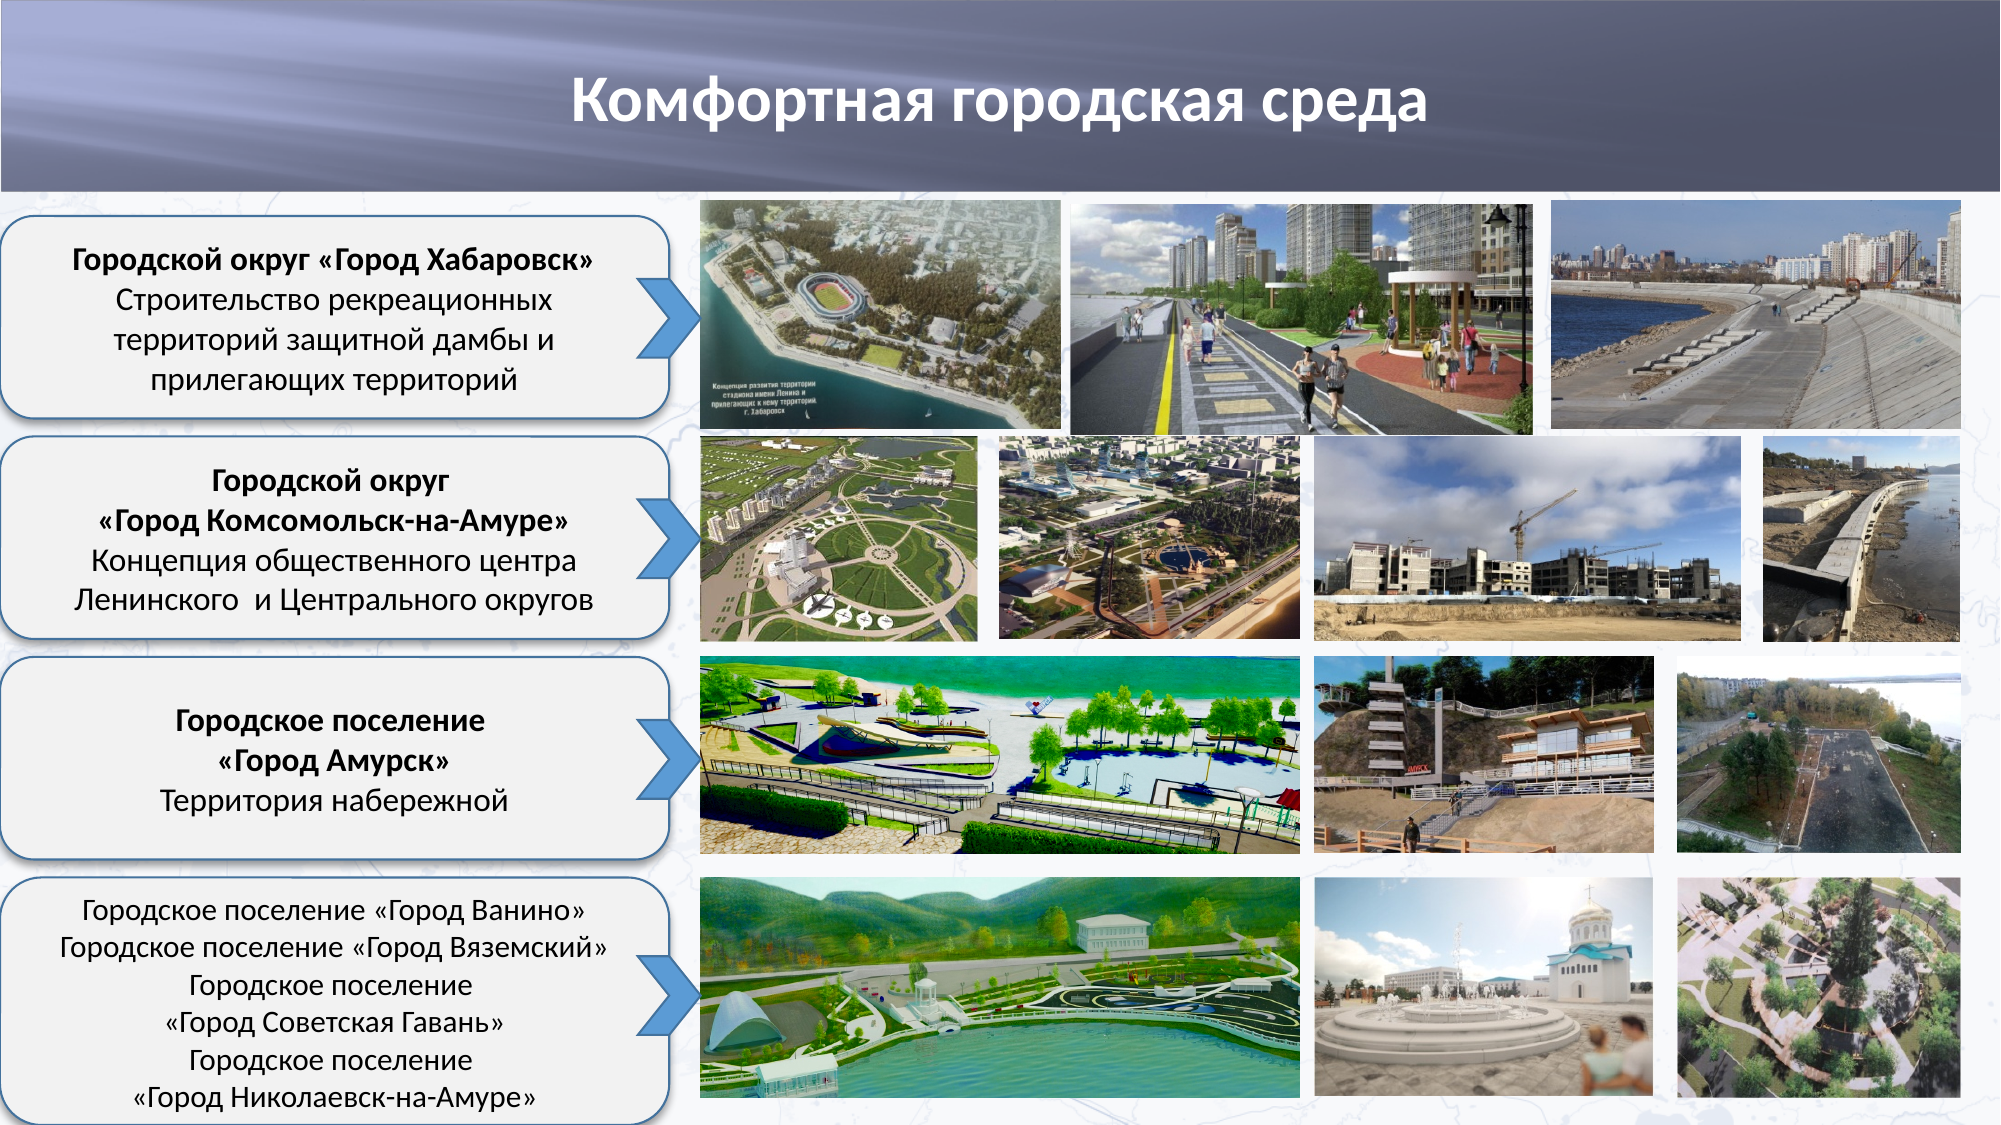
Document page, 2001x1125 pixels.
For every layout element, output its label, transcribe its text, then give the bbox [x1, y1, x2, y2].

text_box [635, 277, 700, 359]
picture [700, 200, 1061, 429]
picture [1314, 877, 1654, 1096]
picture [700, 656, 1300, 854]
picture [700, 436, 978, 642]
text_box [635, 718, 700, 800]
text_box [635, 955, 700, 1036]
picture [1314, 656, 1654, 853]
picture [1314, 436, 1741, 642]
text_box Городской округ «Город Хабаровск» Строительство рекреационных территорий защитной дамбы и прилегающих территорий [0, 214, 671, 420]
text_box Городское поселение «Город Ванино» Городское поселение «Город Вяземский» Городское поселение «Город Советская Гавань» Городское поселение «Город Николаевск-на-Амуре» [0, 876, 671, 1125]
picture [1551, 200, 1962, 429]
picture [1677, 656, 1961, 853]
picture [0, 0, 2000, 193]
picture [1763, 436, 1960, 642]
text_box Городской округ «Город Комсомольск-на-Амуре» Концепция общественного центра Ленинского и Центрального округов [0, 435, 671, 641]
text_box Городское поселение «Город Амурск» Территория набережной [0, 655, 671, 861]
picture [999, 436, 1300, 639]
picture [1677, 877, 1961, 1098]
picture [1070, 204, 1533, 435]
picture [700, 877, 1300, 1098]
text_box [635, 498, 700, 580]
